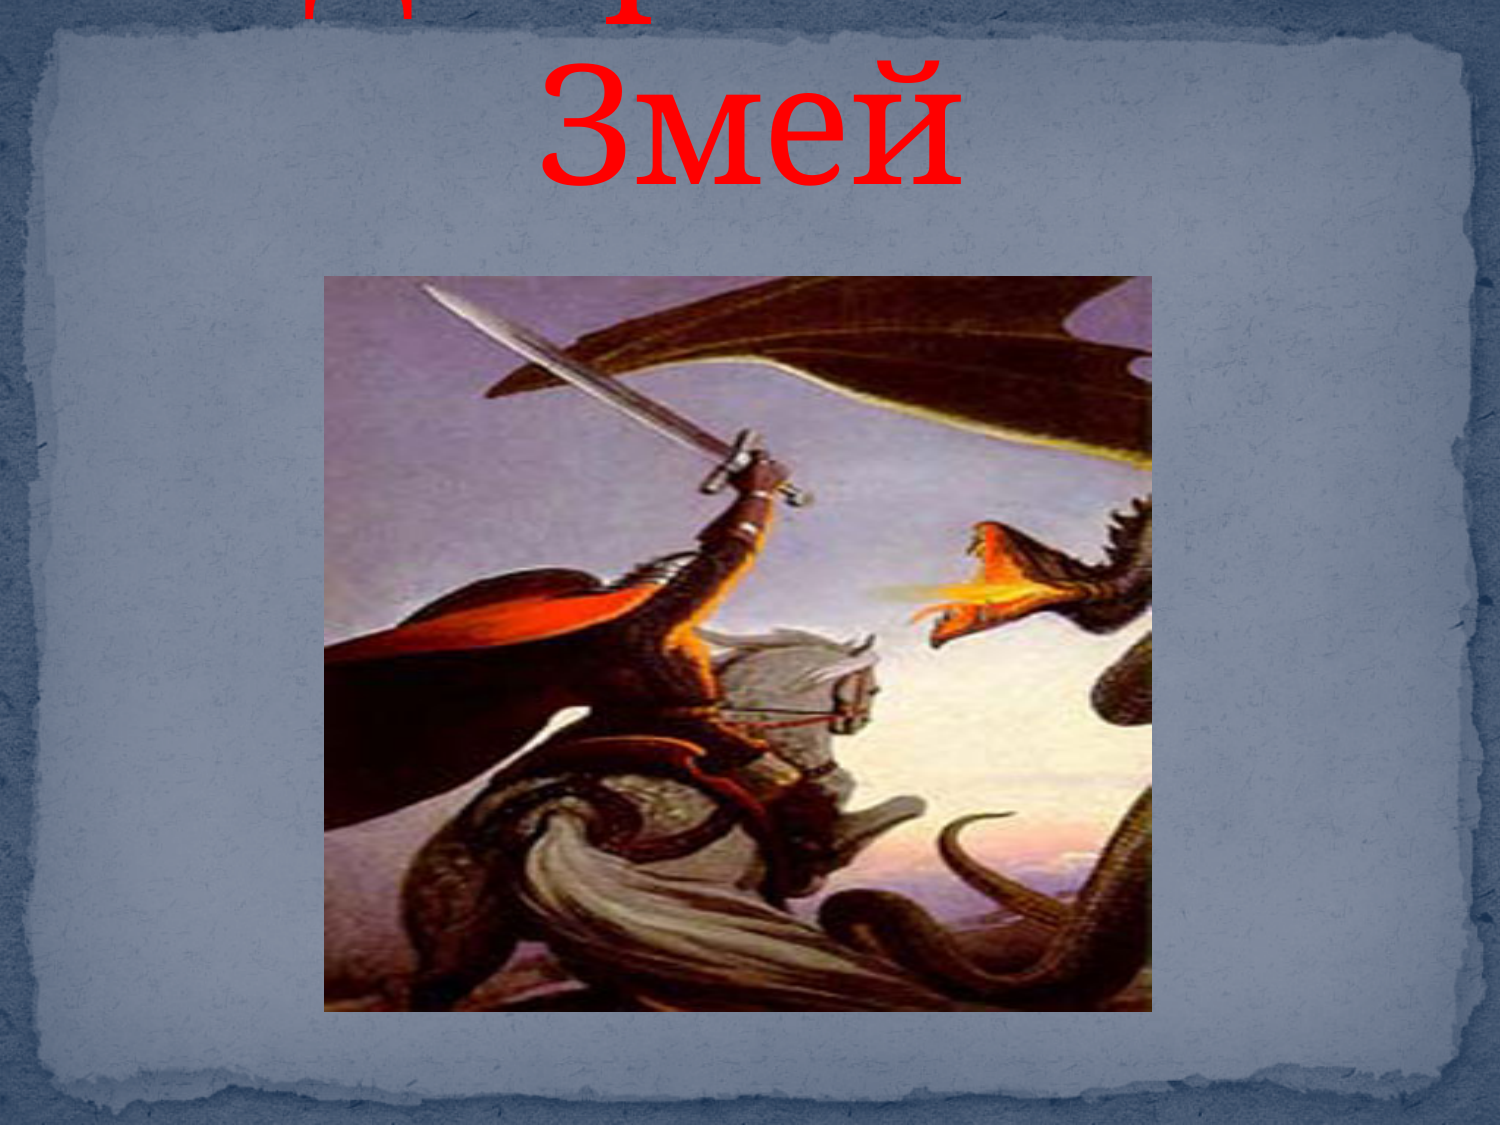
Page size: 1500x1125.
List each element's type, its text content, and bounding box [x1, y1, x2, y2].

title Добрыня и Змей [74, 24, 1425, 225]
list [326, 278, 1151, 1010]
